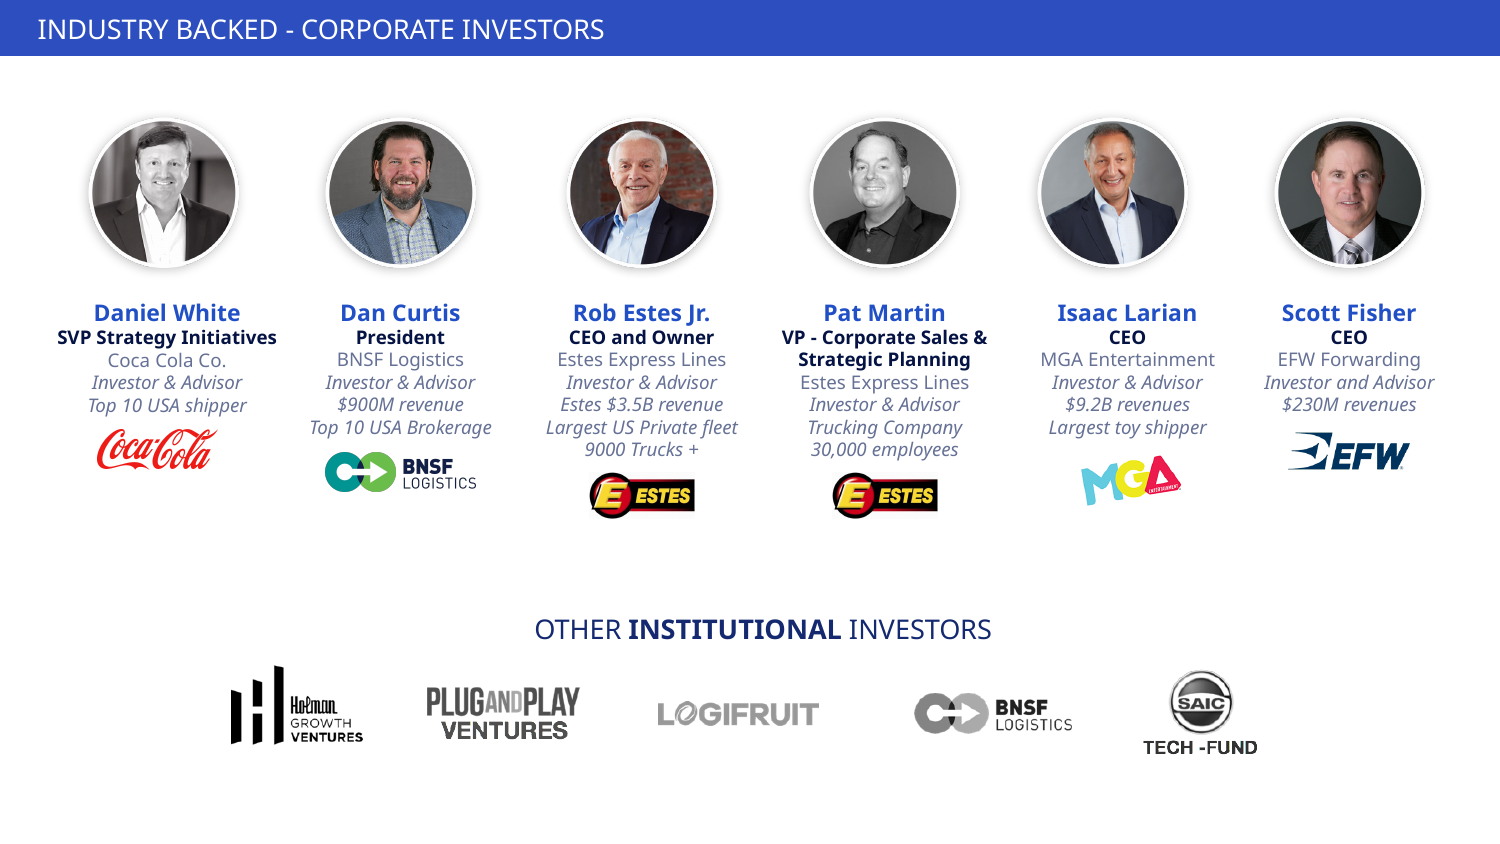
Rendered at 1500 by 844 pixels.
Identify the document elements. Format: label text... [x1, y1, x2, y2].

picture [1078, 428, 1186, 536]
text_box Dan Curtis President BNSF Logistics Investor & Advisor $900M revenue Top 10 USA Brokerage [286, 298, 515, 485]
picture [1036, 117, 1188, 268]
text_box Rob Estes Jr. CEO and Owner Estes Express Lines Investor & Advisor Estes $3.5B revenue Largest US Private fleet 9000 Trucks + [528, 298, 756, 511]
text_box Scott Fisher CEO EFW Forwarding Investor and Advisor $230M revenues [1235, 298, 1464, 443]
picture [325, 117, 476, 268]
picture [88, 117, 239, 268]
picture [831, 472, 938, 519]
picture [588, 472, 695, 519]
picture [809, 117, 960, 268]
text_box Pat Martin VP - Corporate Sales & Strategic Planning Estes Express Lines Investor & Advisor Trucking Company 30,000 employees [770, 298, 999, 511]
text_box Daniel White SVP Strategy Initiatives Coca Cola Co. Investor & Advisor Top 10 USA shipper [53, 298, 281, 449]
picture [566, 117, 717, 268]
picture [97, 429, 219, 470]
picture [1274, 117, 1425, 268]
picture [0, 0, 1500, 56]
picture [325, 451, 476, 493]
picture [230, 661, 1286, 769]
text_box Isaac Larian CEO MGA Entertainment Investor & Advisor $9.2B revenues Largest toy shipper [1013, 298, 1242, 485]
picture [1266, 368, 1432, 534]
text_box OTHER INSTITUTIONAL INVESTORS [409, 597, 1117, 659]
